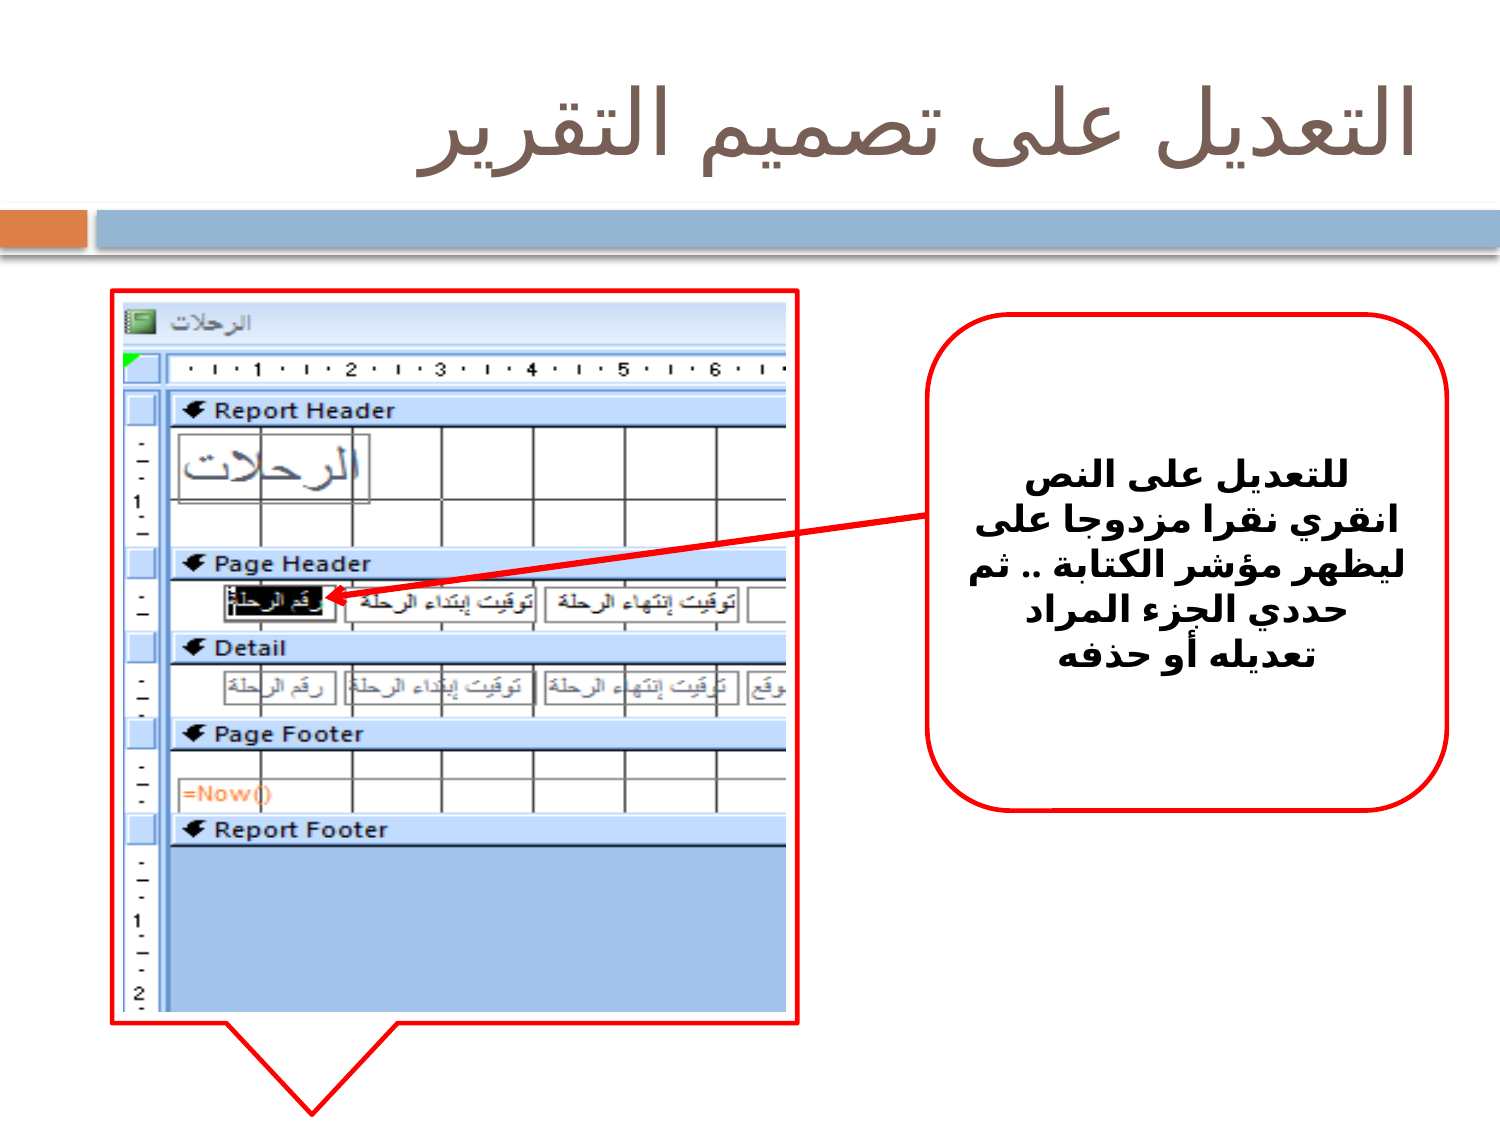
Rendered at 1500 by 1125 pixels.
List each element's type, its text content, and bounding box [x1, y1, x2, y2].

text_box للتعديل على النص انقري نقرا مزدوجا على ليظهر مؤشر الكتابة .. ثم حددي الجزء المراد تعديله أو حذفه [925, 312, 1449, 813]
title التعديل على تصميم التقرير [99, 37, 1438, 200]
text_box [324, 514, 928, 599]
picture [123, 302, 786, 1012]
text_box [110, 289, 799, 1117]
